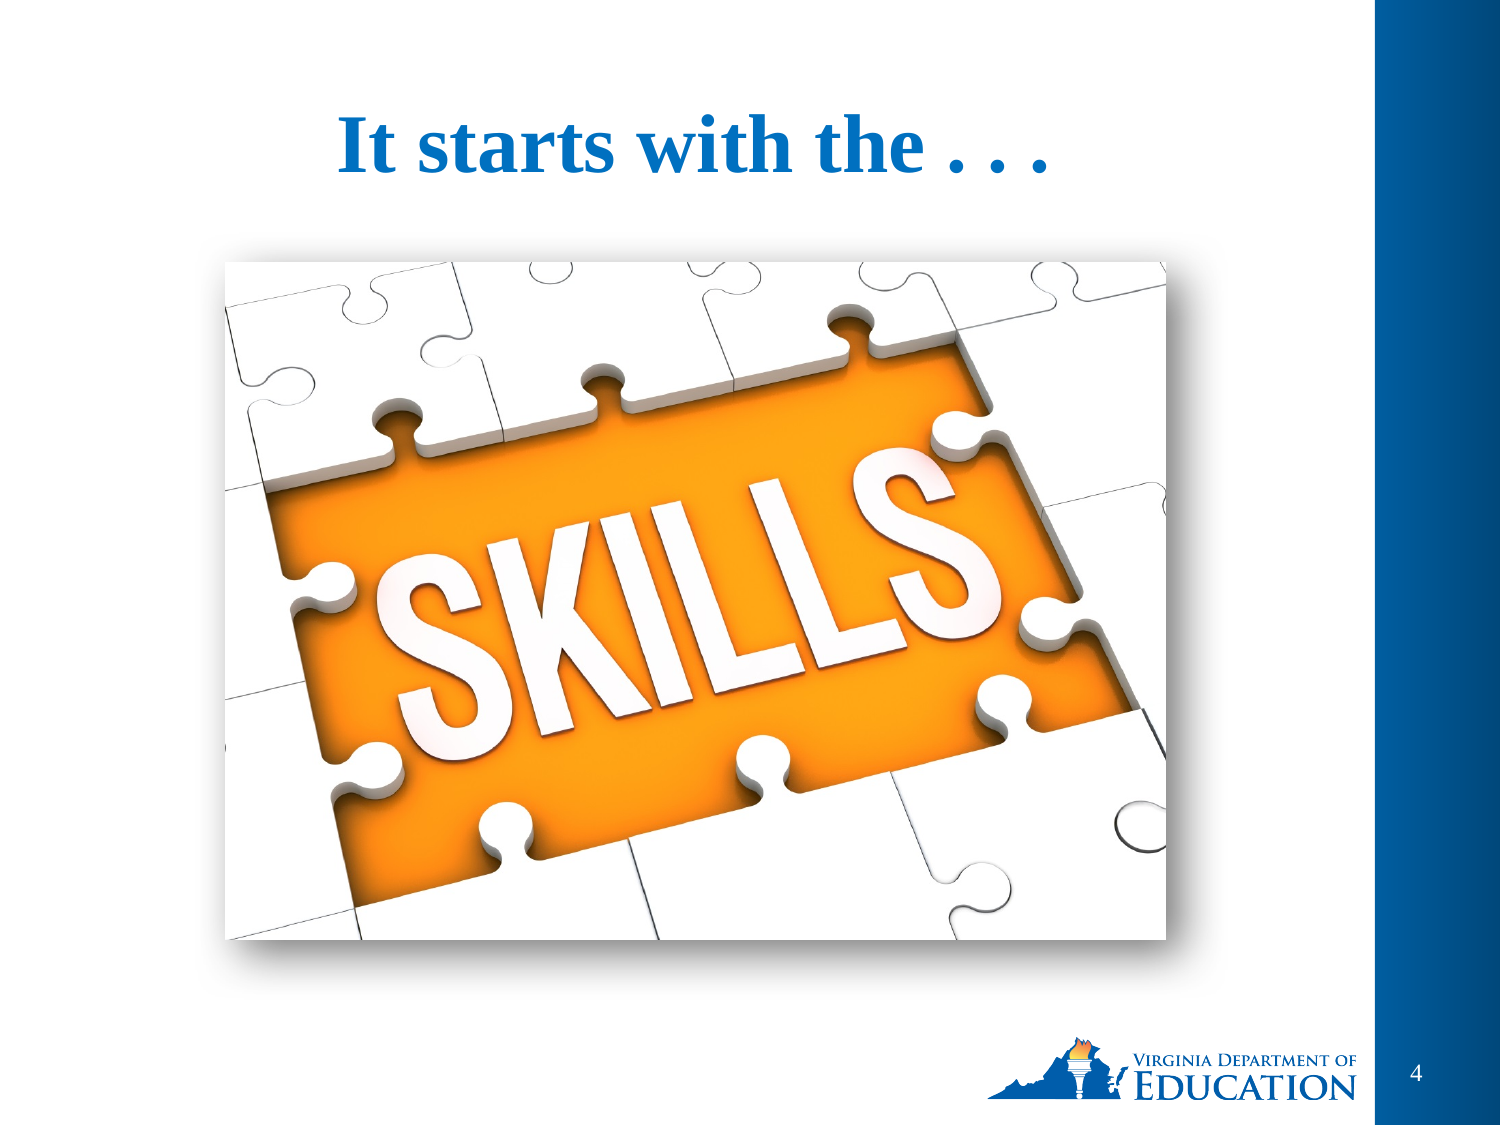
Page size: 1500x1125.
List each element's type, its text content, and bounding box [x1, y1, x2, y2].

title It starts with the . . . [75, 45, 1313, 233]
picture [224, 262, 1167, 941]
slide_number 4 [1374, 1042, 1438, 1100]
picture [987, 1037, 1357, 1100]
